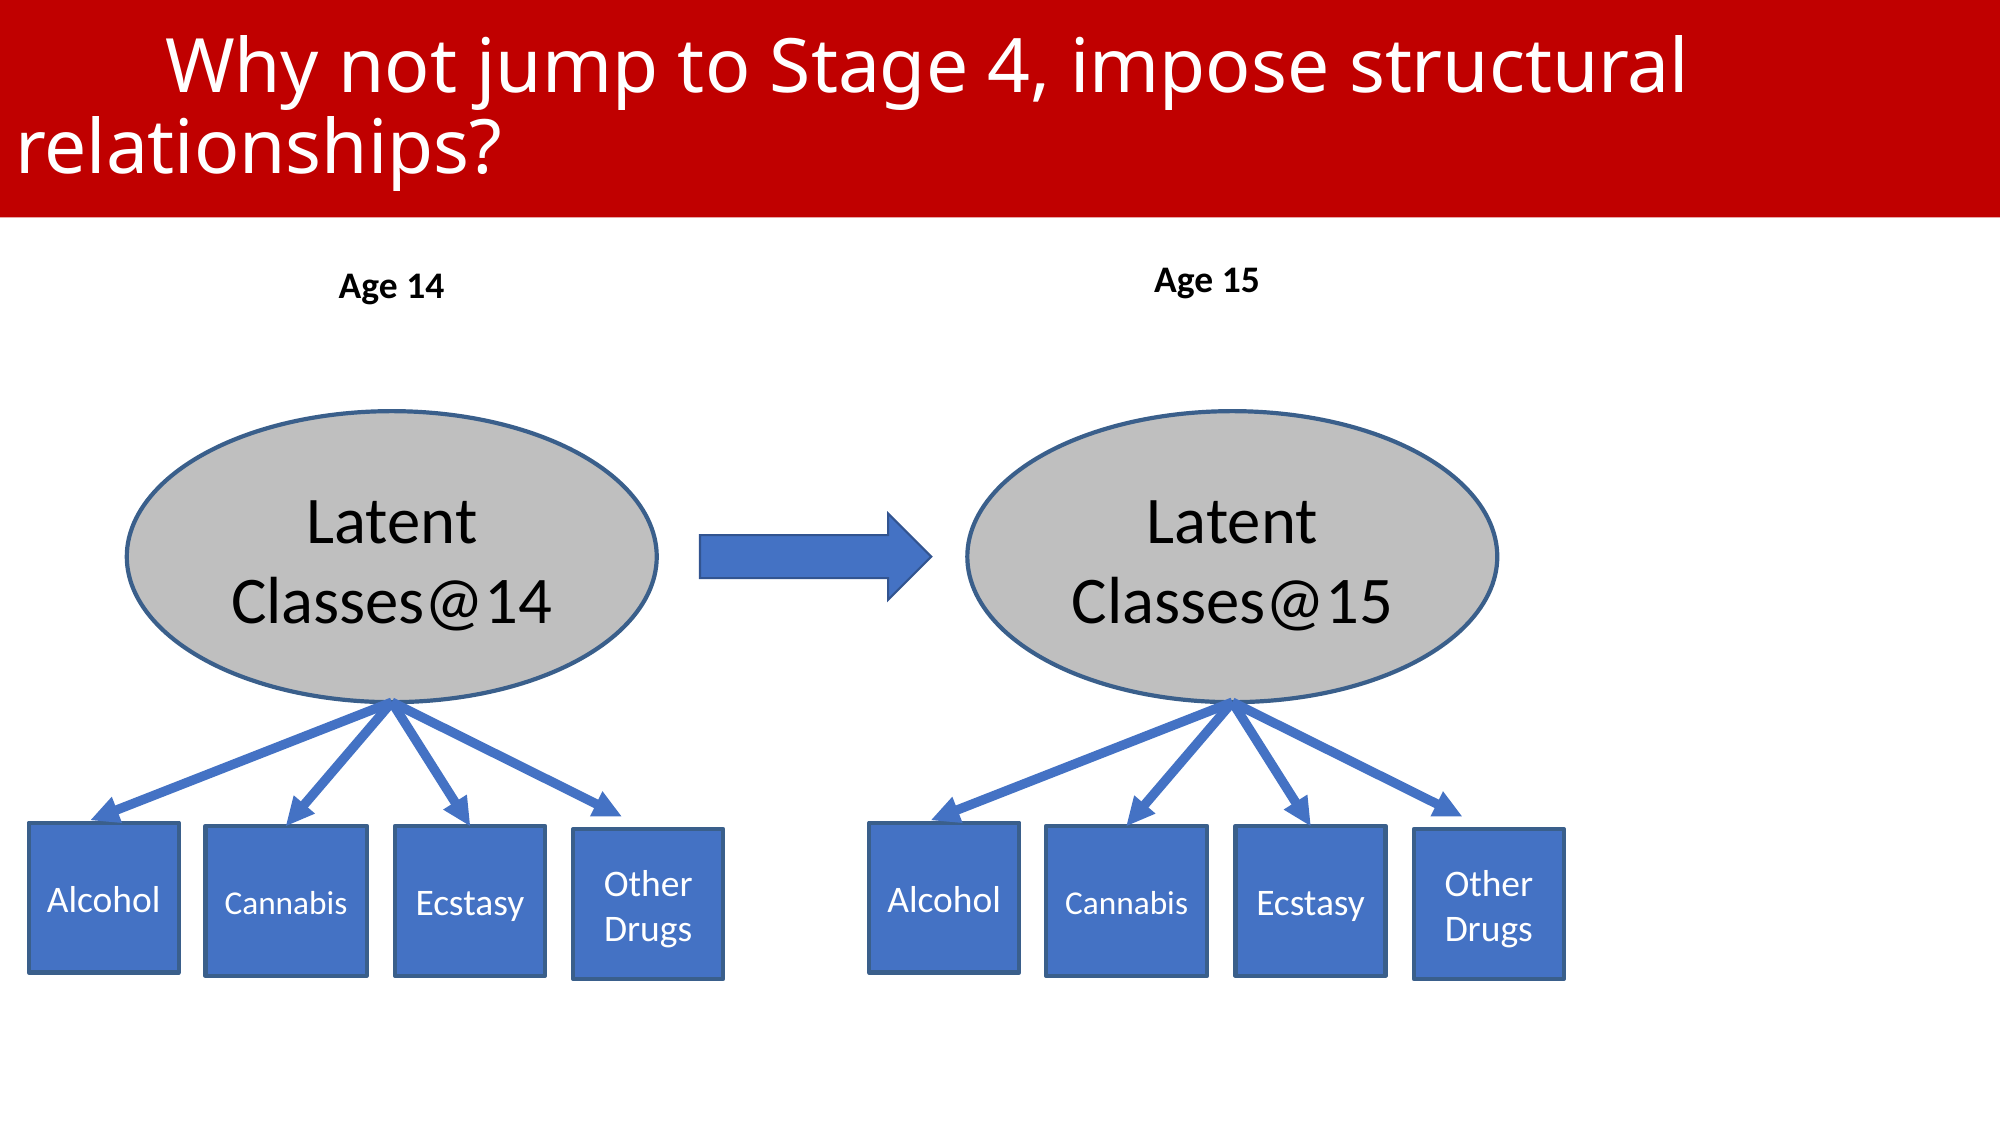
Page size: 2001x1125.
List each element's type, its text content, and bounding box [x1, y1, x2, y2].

text_box Other Drugs [573, 829, 724, 980]
text_box Other Drugs [1413, 829, 1564, 980]
text_box Ecstasy [1235, 825, 1386, 976]
text_box Alcohol [28, 822, 179, 973]
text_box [1126, 702, 1232, 826]
text_box Latent Classes@14 [126, 411, 657, 702]
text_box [1232, 817, 1311, 826]
text_box Age 14 [324, 253, 460, 314]
text_box Age 15 [1139, 247, 1275, 308]
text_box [391, 702, 622, 817]
text_box [698, 511, 933, 603]
text_box Cannabis [205, 825, 367, 976]
text_box Latent Classes@15 [967, 411, 1498, 702]
text_box Alcohol [869, 822, 1020, 973]
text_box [931, 702, 1126, 821]
text_box Ecstasy [395, 825, 545, 976]
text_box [391, 817, 471, 826]
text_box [286, 702, 391, 826]
text_box Cannabis [1045, 825, 1208, 976]
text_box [90, 702, 286, 821]
title Why not jump to Stage 4, impose structural relationships? [0, 0, 2000, 218]
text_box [1232, 702, 1463, 817]
